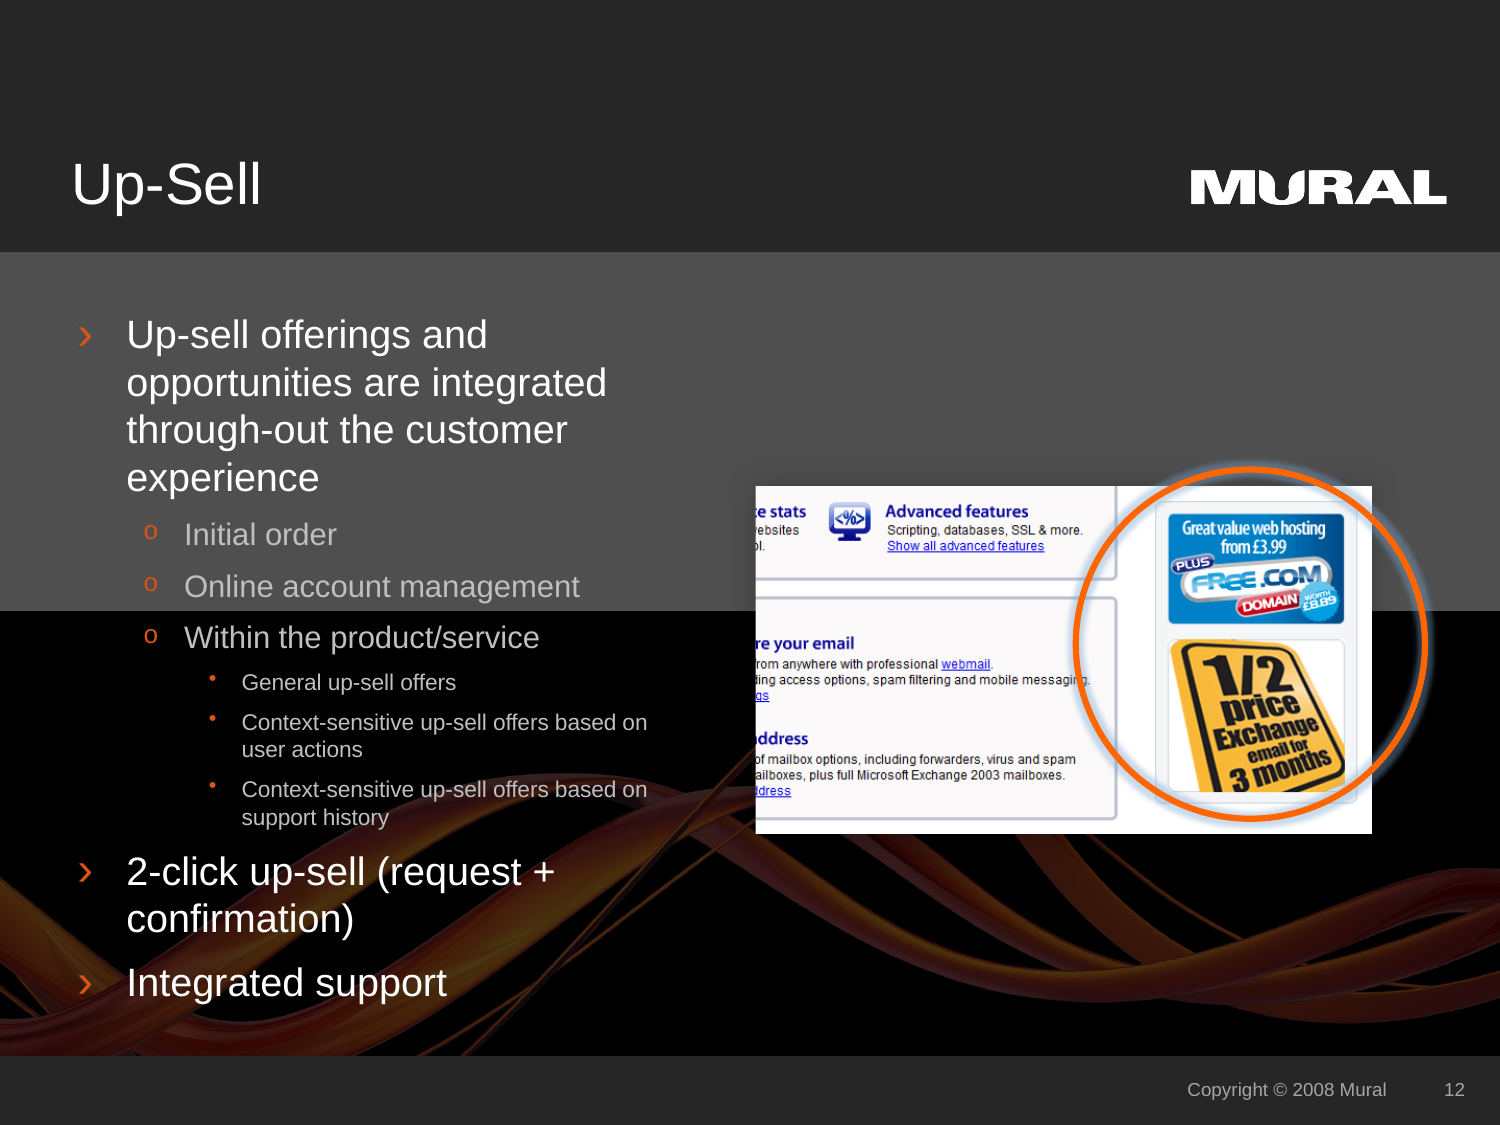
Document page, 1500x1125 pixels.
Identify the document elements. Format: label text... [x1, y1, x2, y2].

picture [1186, 165, 1450, 207]
list Up-sell offerings and opportunities are integrated through-out the customer experience Initial order Online account management Within the product/service General up-sell offers Context-sensitive up-sell offers based on user actions Context-sensitive up-sell offers based on support history 2-click up-sell (request + confirmation) Integrated support [62, 301, 709, 1019]
title Up-Sell [56, 37, 1073, 225]
footer Copyright © 2008 Mural [1187, 1060, 1472, 1118]
picture [0, 611, 1500, 1056]
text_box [755, 469, 1426, 834]
